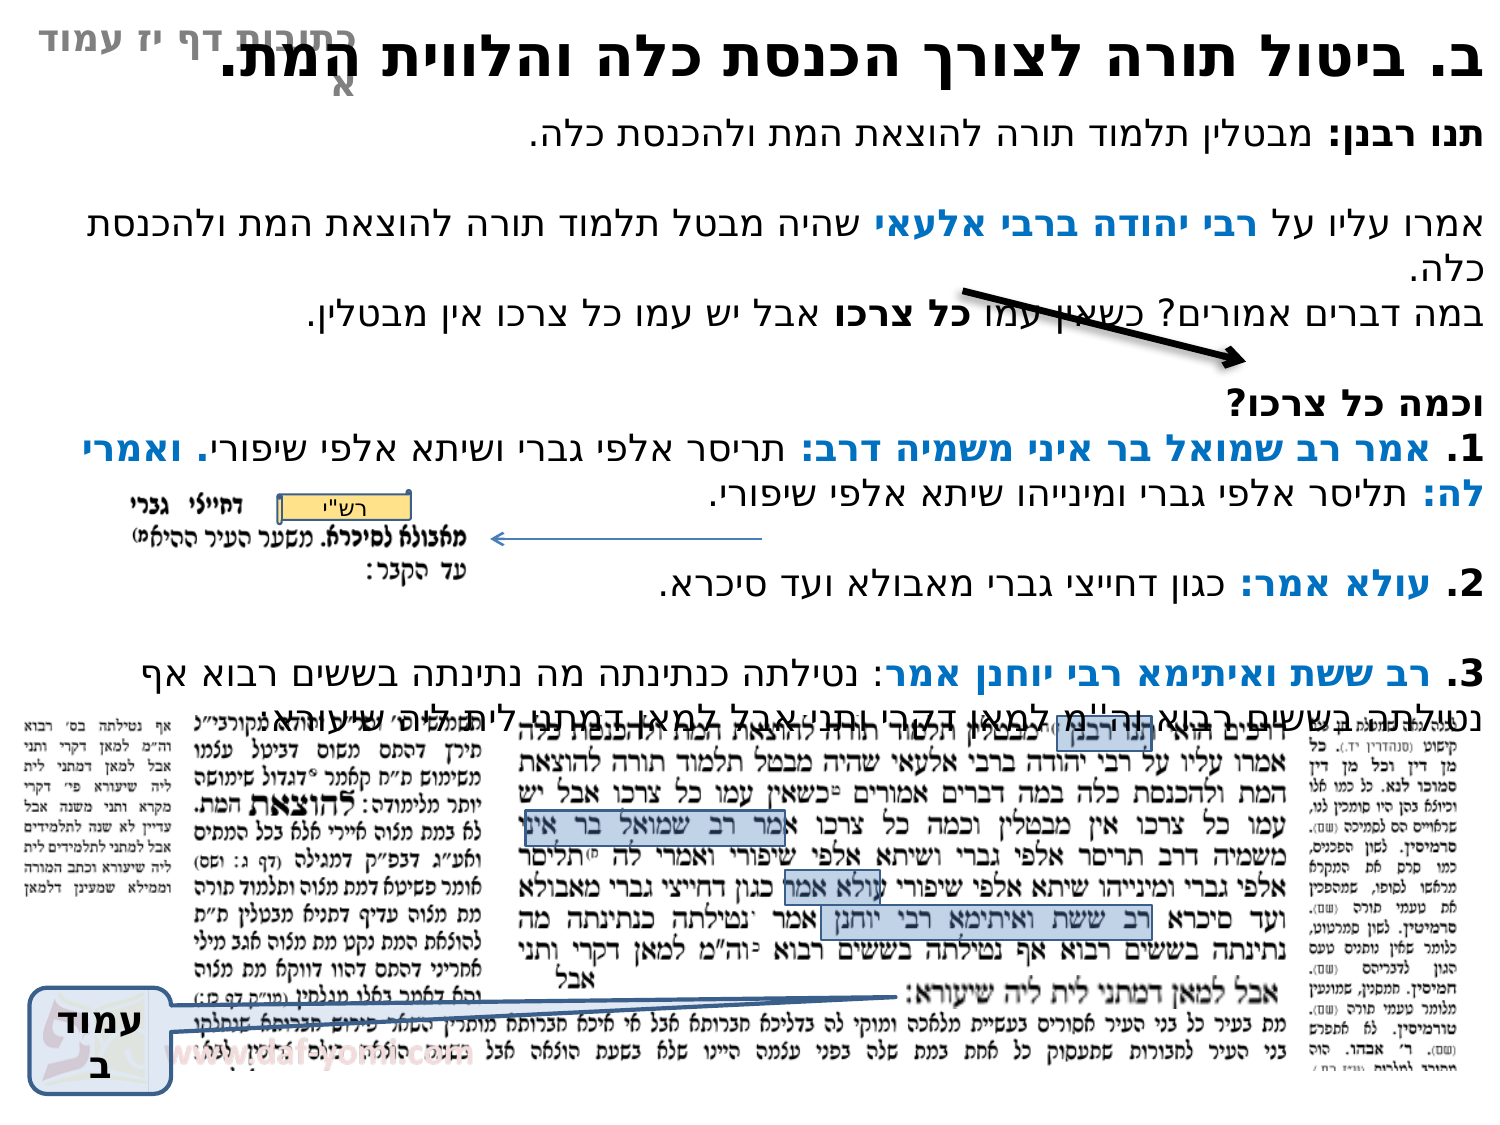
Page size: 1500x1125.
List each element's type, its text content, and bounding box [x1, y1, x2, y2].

text_box ב. ביטול תורה לצורך הכנסת כלה והלווית המת. תנו רבנן: מבטלין תלמוד תורה להוצאת המת ולהכנסת כלה. אמרו עליו על רבי יהודה ברבי אלעאי שהיה מבטל תלמוד תורה להוצאת המת ולהכנסת כלה. במה דברים אמורים? כשאין עמו כל צרכו אבל יש עמו כל צרכו אין מבטלין. וכמה כל צרכו? 1. אמר רב שמואל בר איני משמיה דרב: תריסר אלפי גברי ושיתא אלפי שיפורי. ואמרי לה: תליסר אלפי גברי ומינייהו שיתא אלפי שיפורי. 2. עולא אמר: כגון דחייצי גברי מאבולא ועד סיכרא. 3. רב ששת ואיתימא רבי יוחנן אמר: נטילתה כנתינתה מה נתינתה בששים רבוא אף נטילתה בששים רבוא וה''מ למאן דקרי ותני אבל למאן דמתני לית ליה שיעורא: [0, 0, 1500, 746]
picture [0, 715, 1492, 1098]
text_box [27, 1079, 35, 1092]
picture [117, 491, 477, 587]
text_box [962, 290, 1247, 362]
